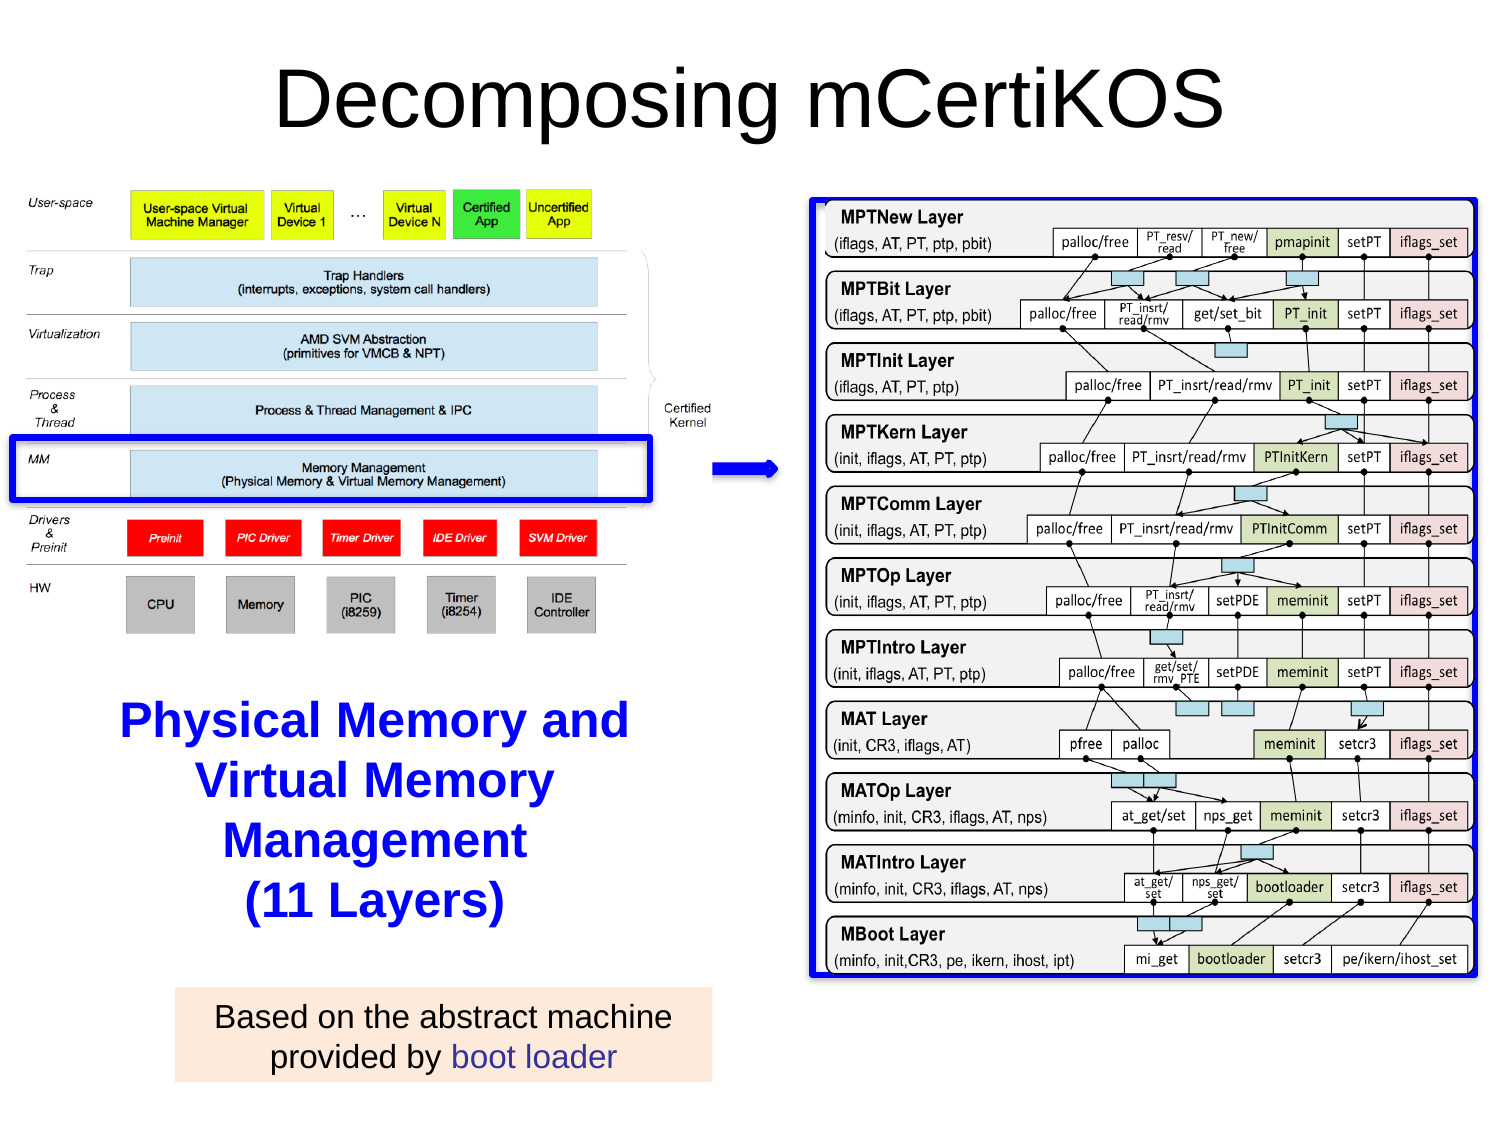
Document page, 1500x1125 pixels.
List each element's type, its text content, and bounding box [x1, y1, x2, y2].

text_box Based on the abstract machine provided by boot loader [174, 987, 713, 1083]
text_box [812, 199, 823, 976]
text_box [717, 461, 776, 476]
title Decomposing mCertiKOS [75, 24, 1425, 163]
picture [824, 199, 1476, 976]
text_box Physical Memory and Virtual Memory Management (11 Layers) [99, 679, 650, 935]
picture [18, 187, 713, 638]
